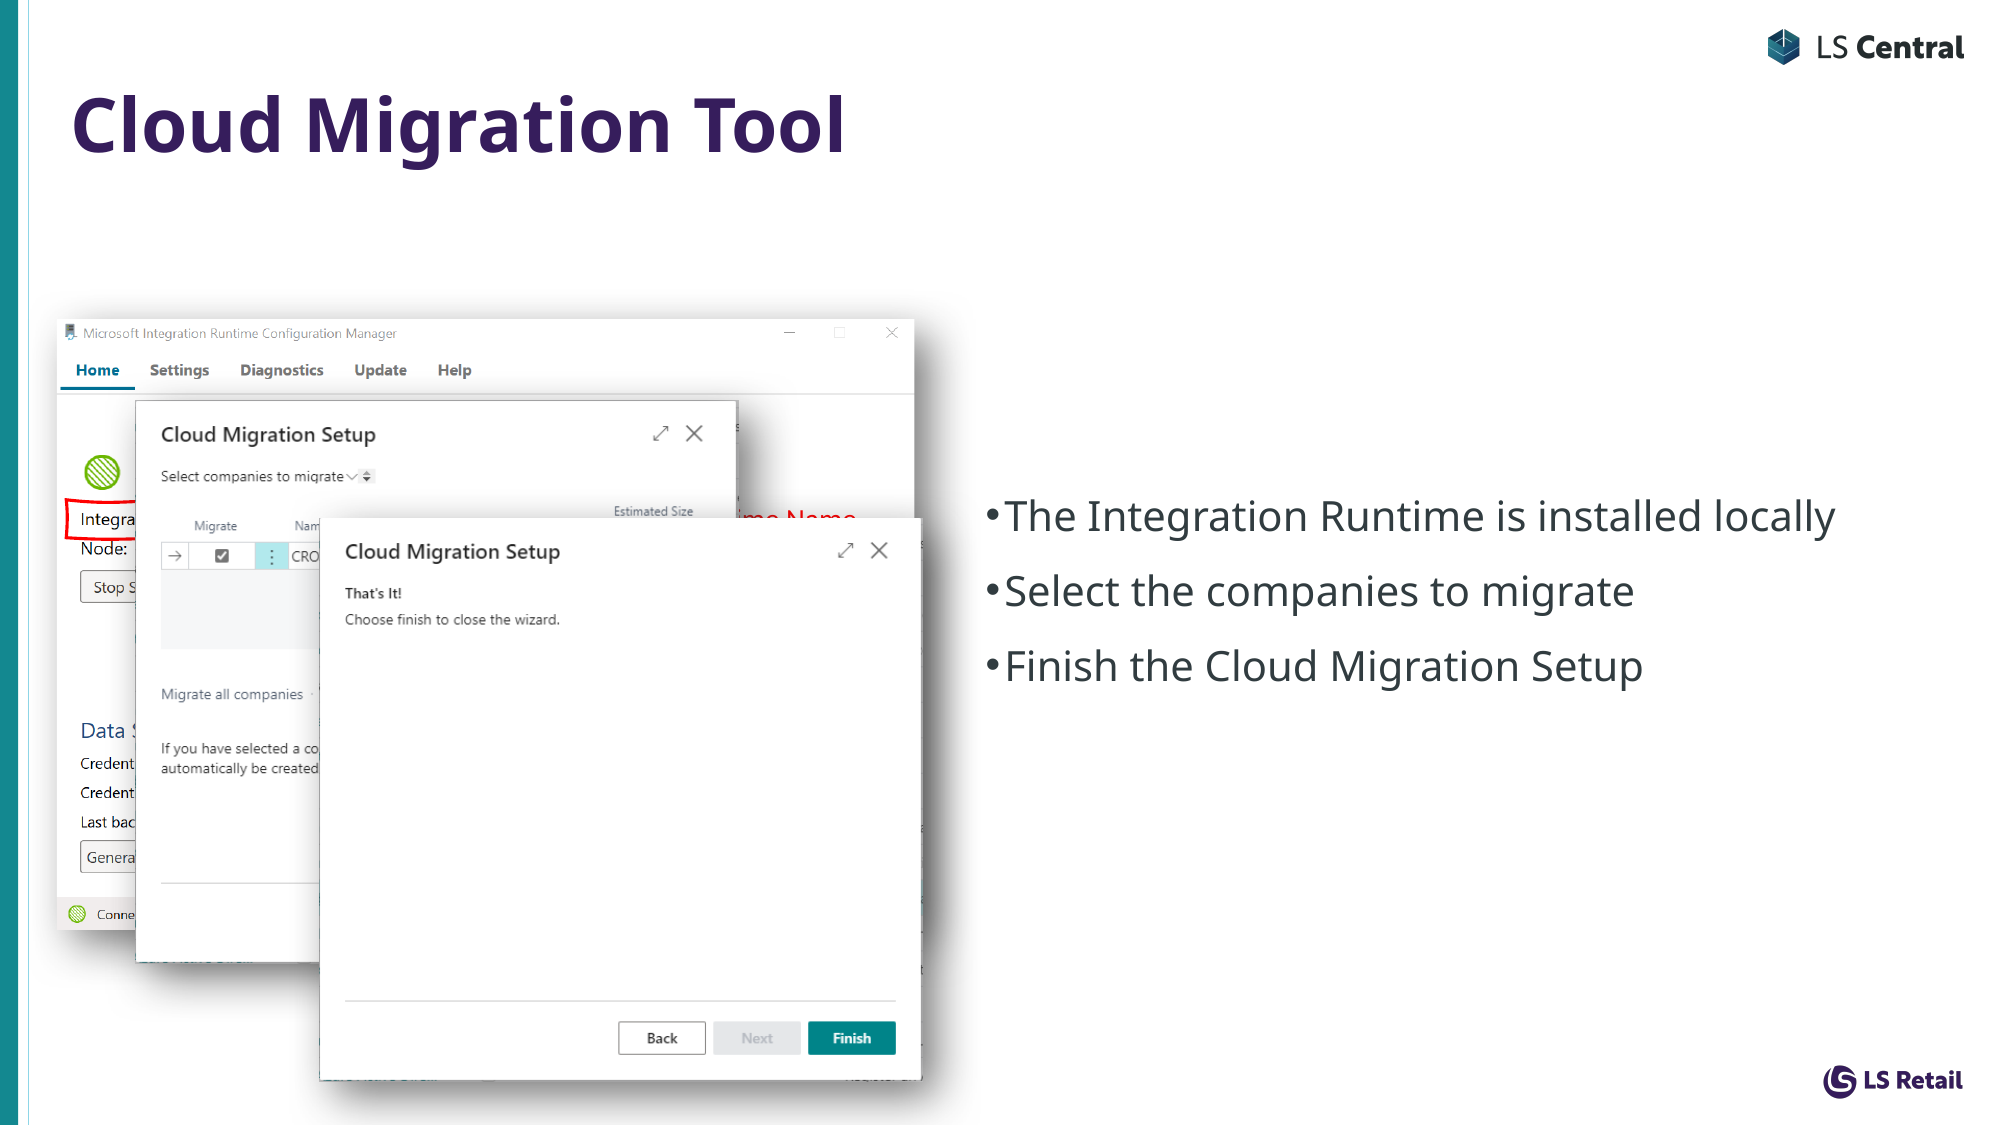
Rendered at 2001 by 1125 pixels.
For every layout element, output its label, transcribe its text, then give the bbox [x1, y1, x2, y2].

picture [1768, 29, 1964, 65]
picture [56, 319, 923, 1082]
text_box The Integration Runtime is installed locally Select the companies to migrate Finish the Cloud Migration Setup [970, 173, 1938, 1005]
picture [1809, 1051, 1975, 1113]
title Cloud Migration Tool [55, 80, 1945, 177]
